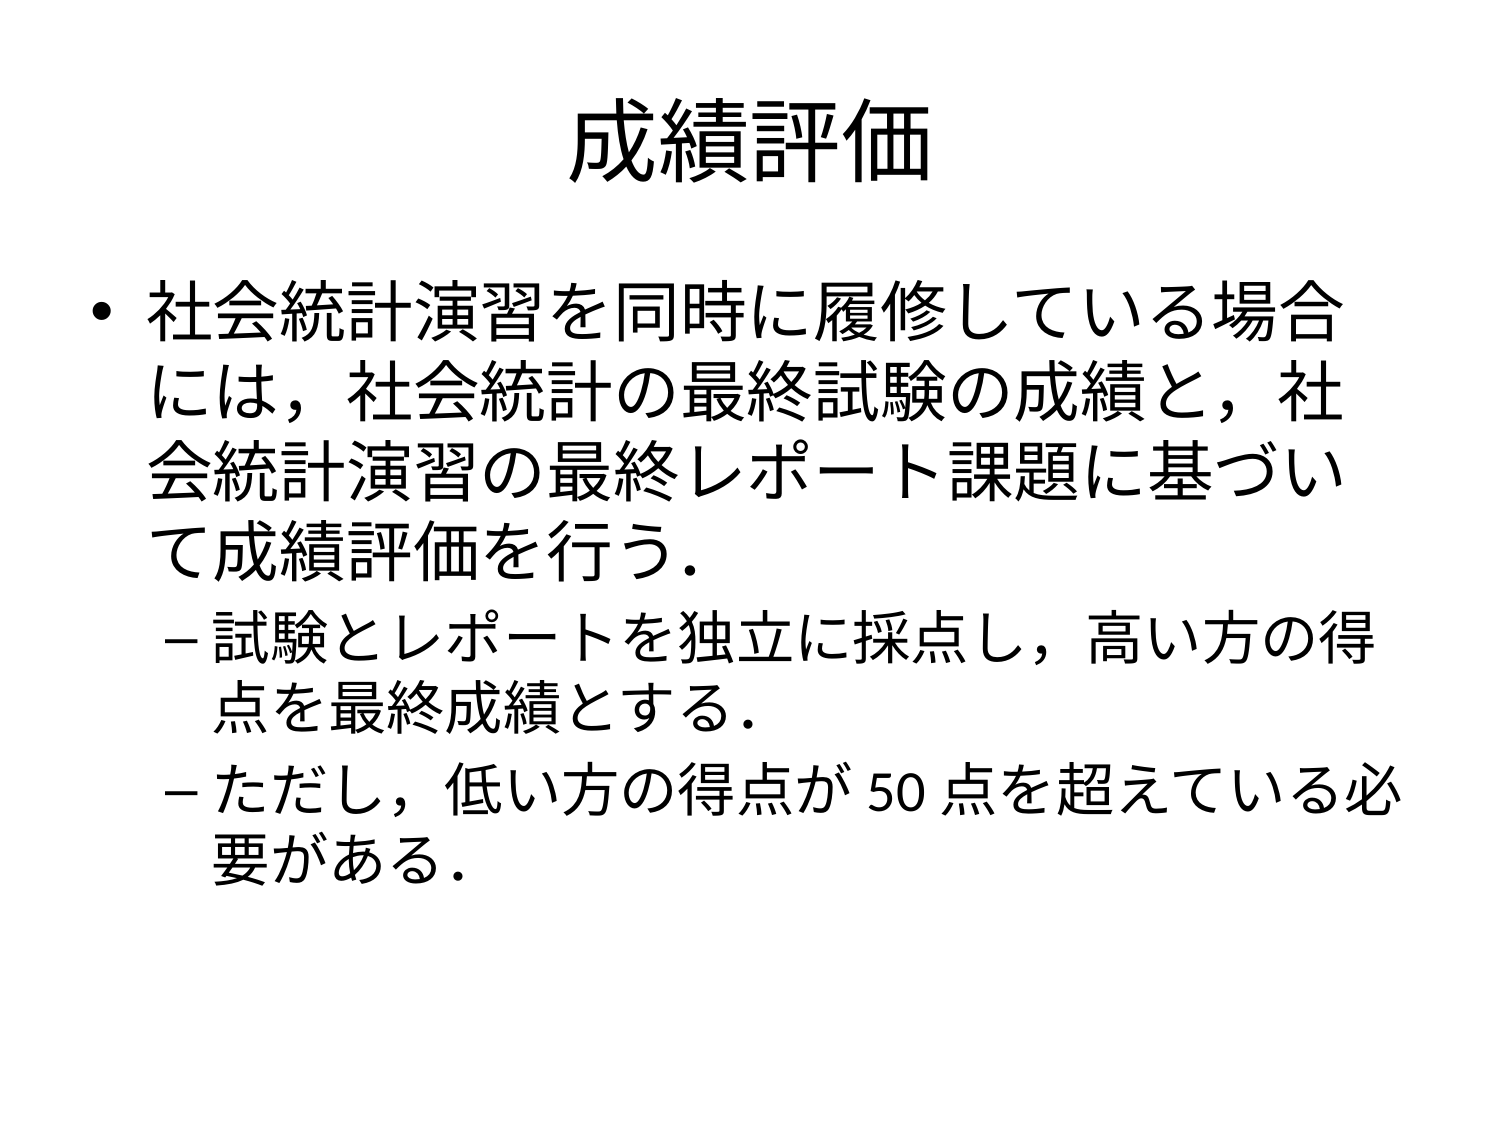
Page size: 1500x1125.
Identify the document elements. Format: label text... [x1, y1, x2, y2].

list 社会統計演習を同時に履修している場合には，社会統計の最終試験の成績と，社会統計演習の最終レポート課題に基づいて成績評価を行う． 試験とレポートを独立に採点し，高い方の得点を最終成績とする． ただし，低い方の得点が50点を超えている必要がある． [75, 262, 1425, 1005]
title 成績評価 [75, 45, 1425, 233]
